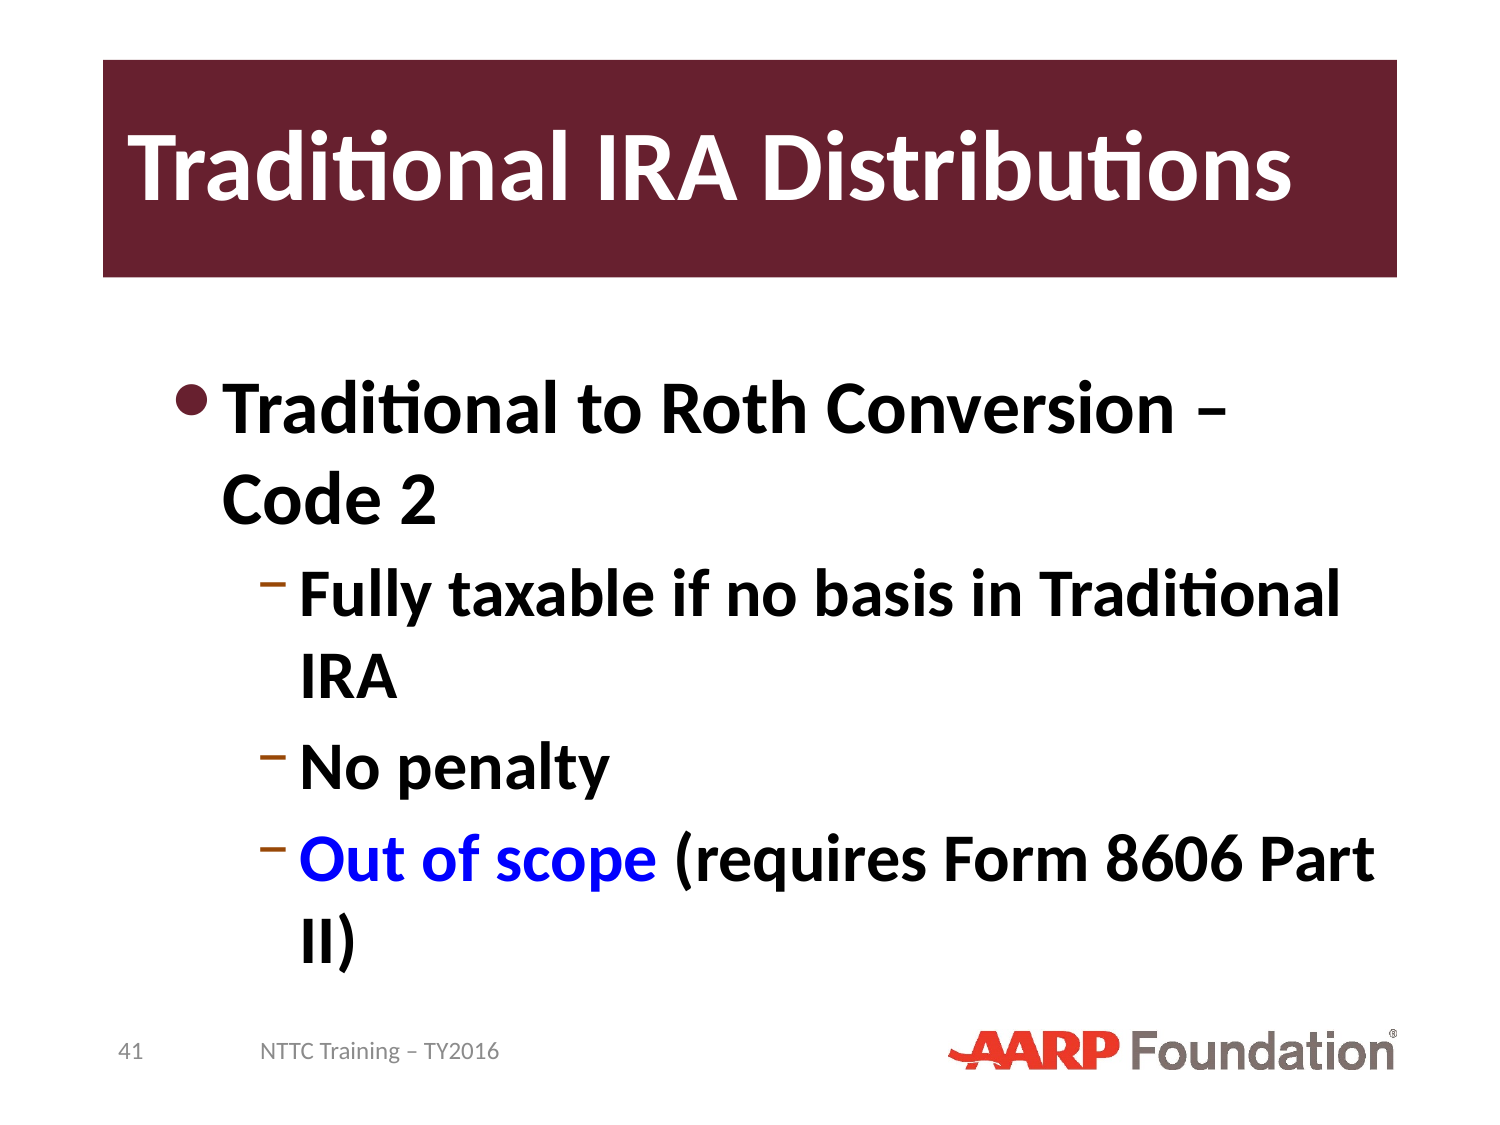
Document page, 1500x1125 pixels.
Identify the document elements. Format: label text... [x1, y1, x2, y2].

list Traditional to Roth Conversion – Code 2 Fully taxable if no basis in Traditional IRA No penalty Out of scope (requires Form 8606 Part II) [156, 350, 1394, 988]
title Traditional IRA Distributions [103, 59, 1397, 278]
footer NTTC Training – TY2016 [245, 1019, 812, 1080]
slide_number 41 [103, 1019, 208, 1080]
picture [948, 1029, 1397, 1070]
